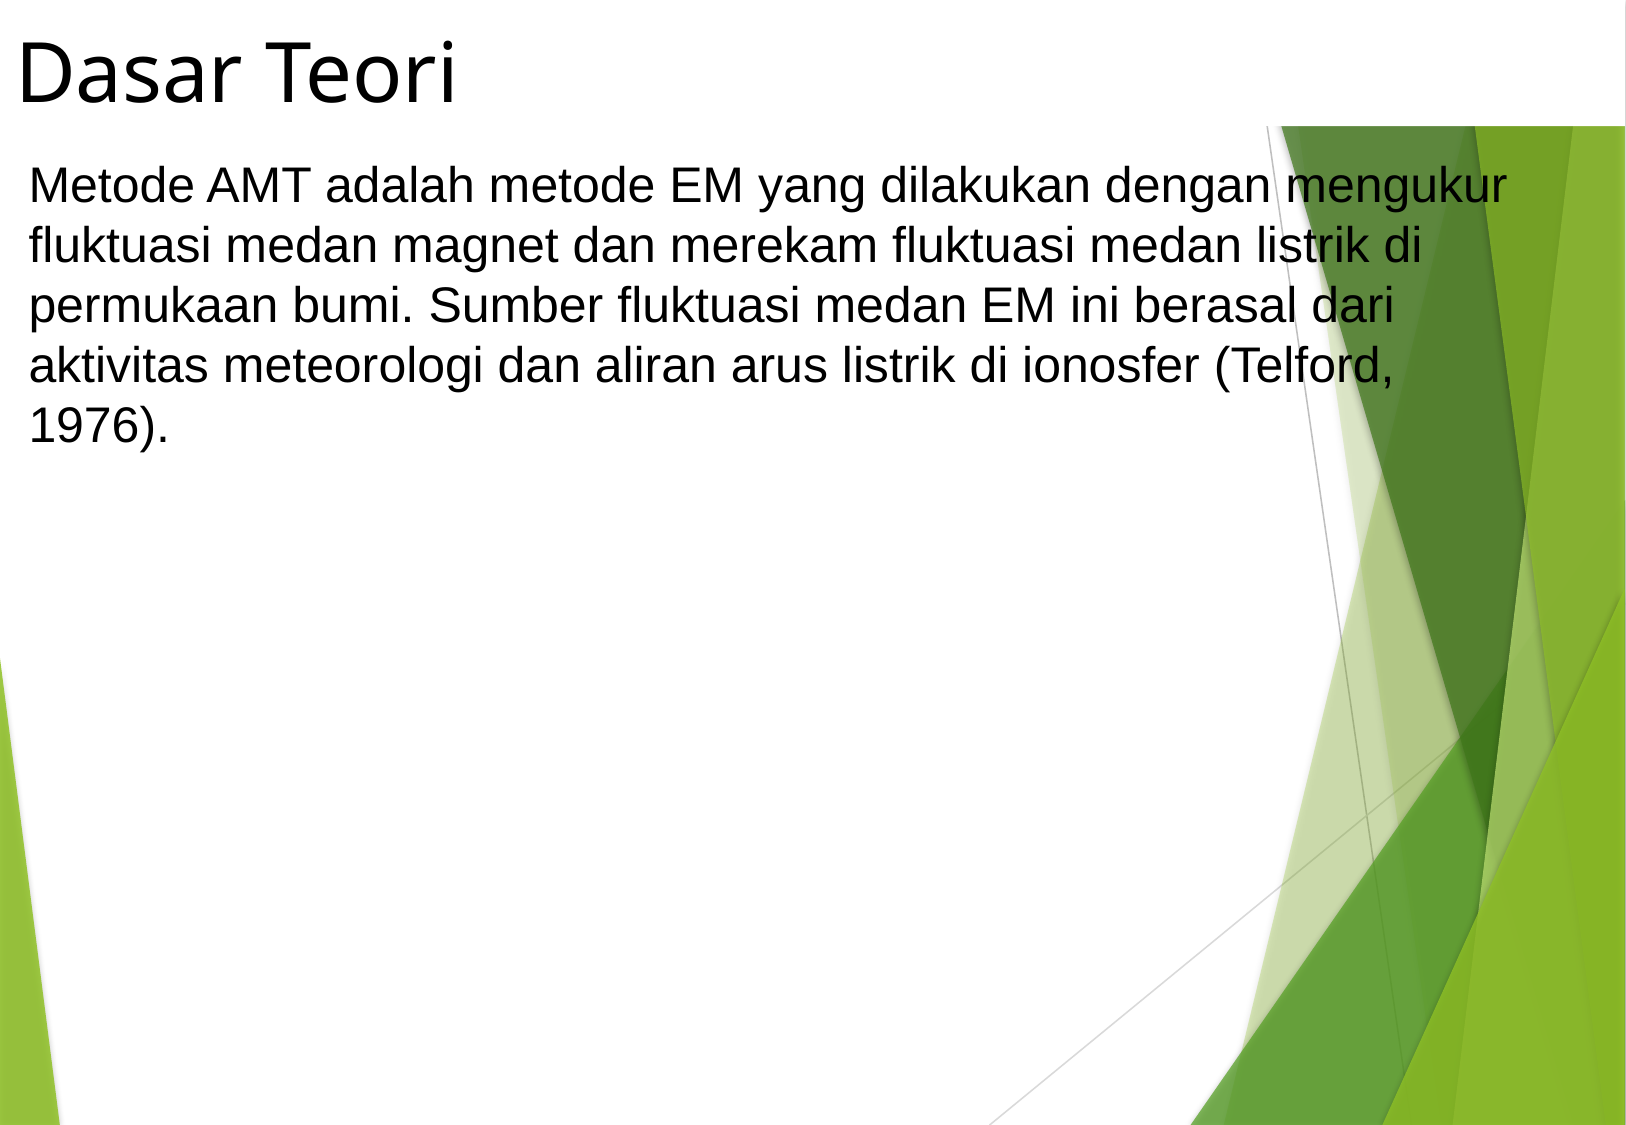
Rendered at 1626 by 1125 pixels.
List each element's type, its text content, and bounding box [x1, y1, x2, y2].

list Metode AMT adalah metode EM yang dilakukan dengan mengukur fluktuasi medan magnet dan merekam fluktuasi medan listrik di permukaan bumi. Sumber fluktuasi medan EM ini berasal dari aktivitas meteorologi dan aliran arus listrik di ionosfer (Telford, 1976). [13, 144, 1544, 1005]
text_box Dasar Teori [0, 0, 1625, 127]
